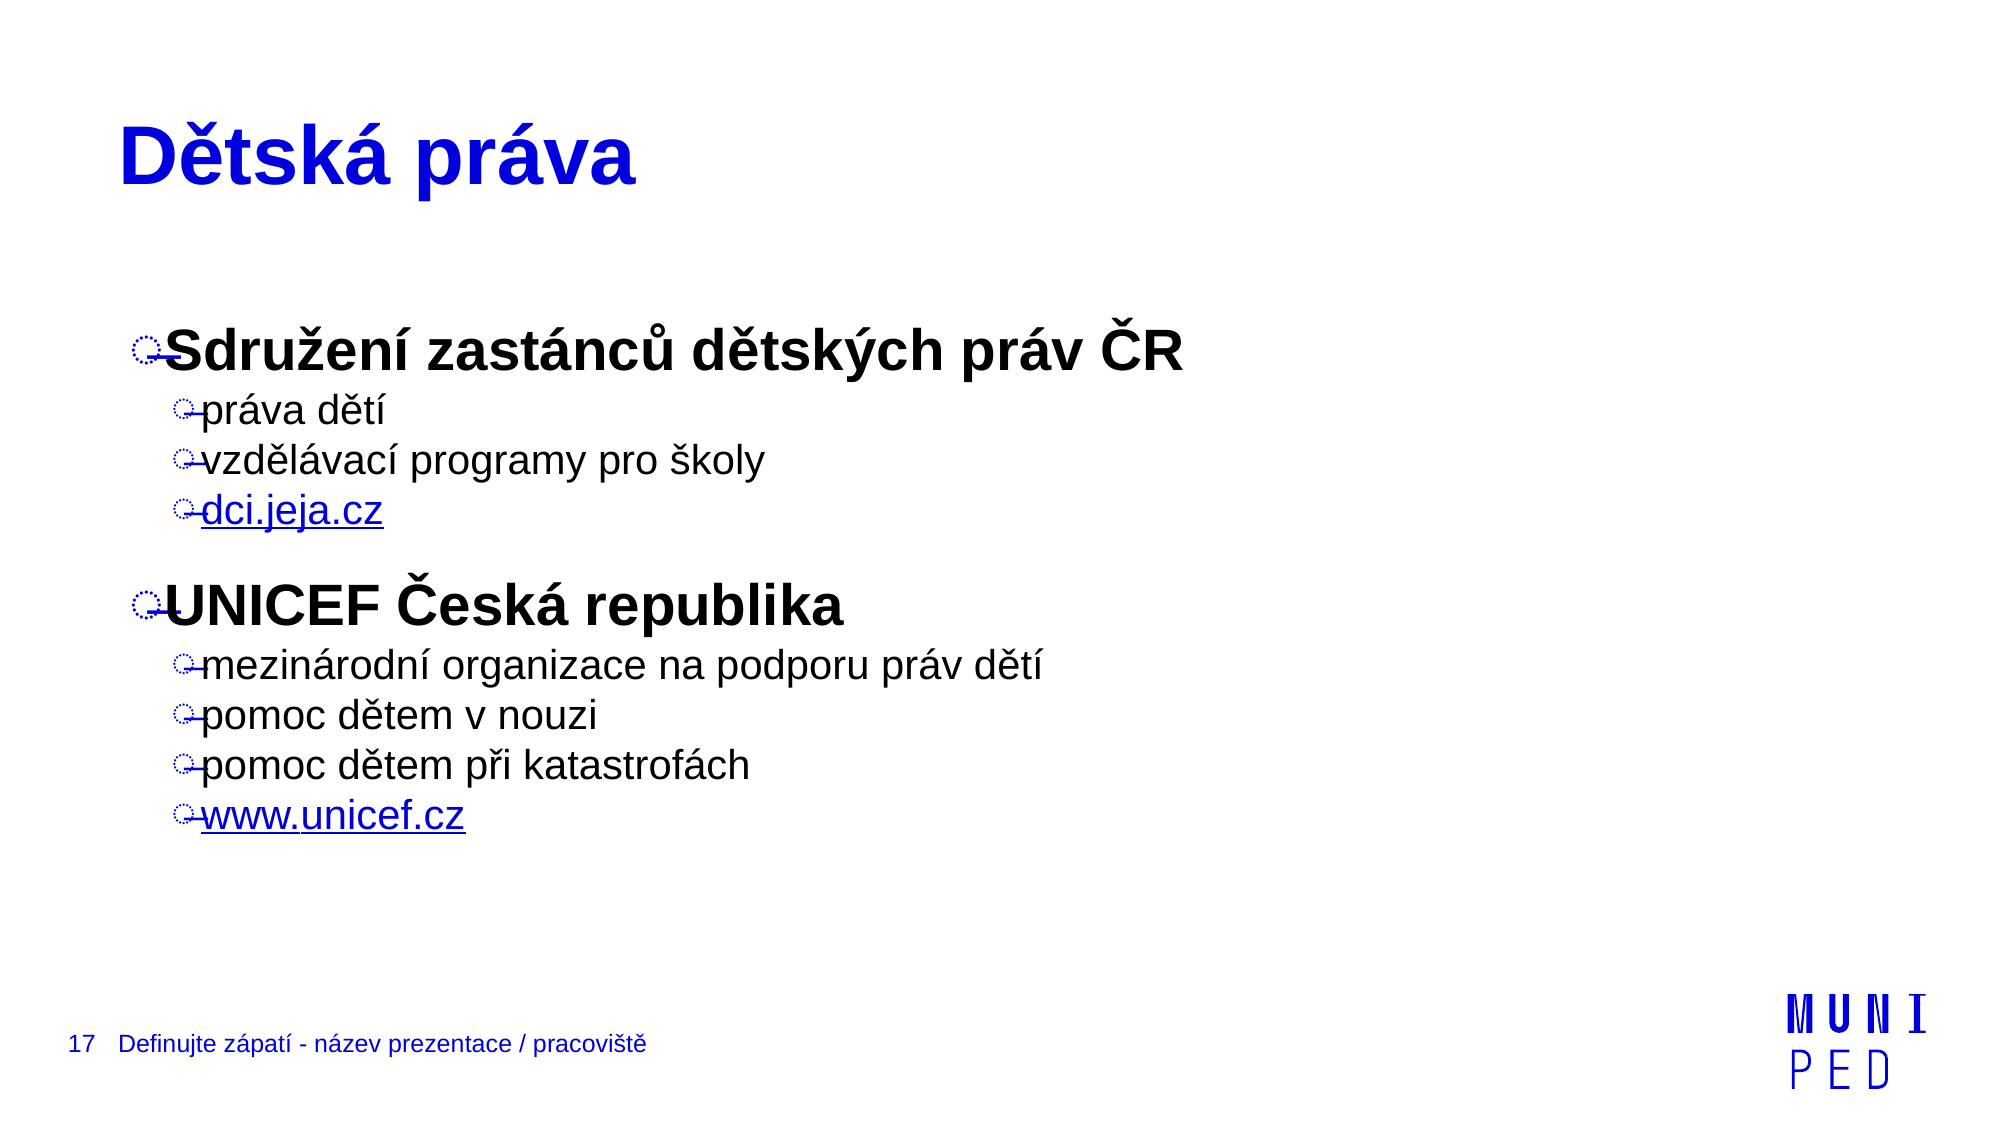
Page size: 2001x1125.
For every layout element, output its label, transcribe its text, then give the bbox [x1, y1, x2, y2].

list Sdružení zastánců dětských práv ČR práva dětí vzdělávací programy pro školy dci.jeja.cz UNICEF Česká republika mezinárodní organizace na podporu práv dětí pomoc dětem v nouzi pomoc dětem při katastrofách www.unicef.cz [118, 277, 1883, 957]
slide_number 17 [67, 1021, 110, 1063]
title Dětská práva [118, 118, 1883, 193]
footer Definujte zápatí - název prezentace / pracoviště [118, 1021, 1418, 1063]
